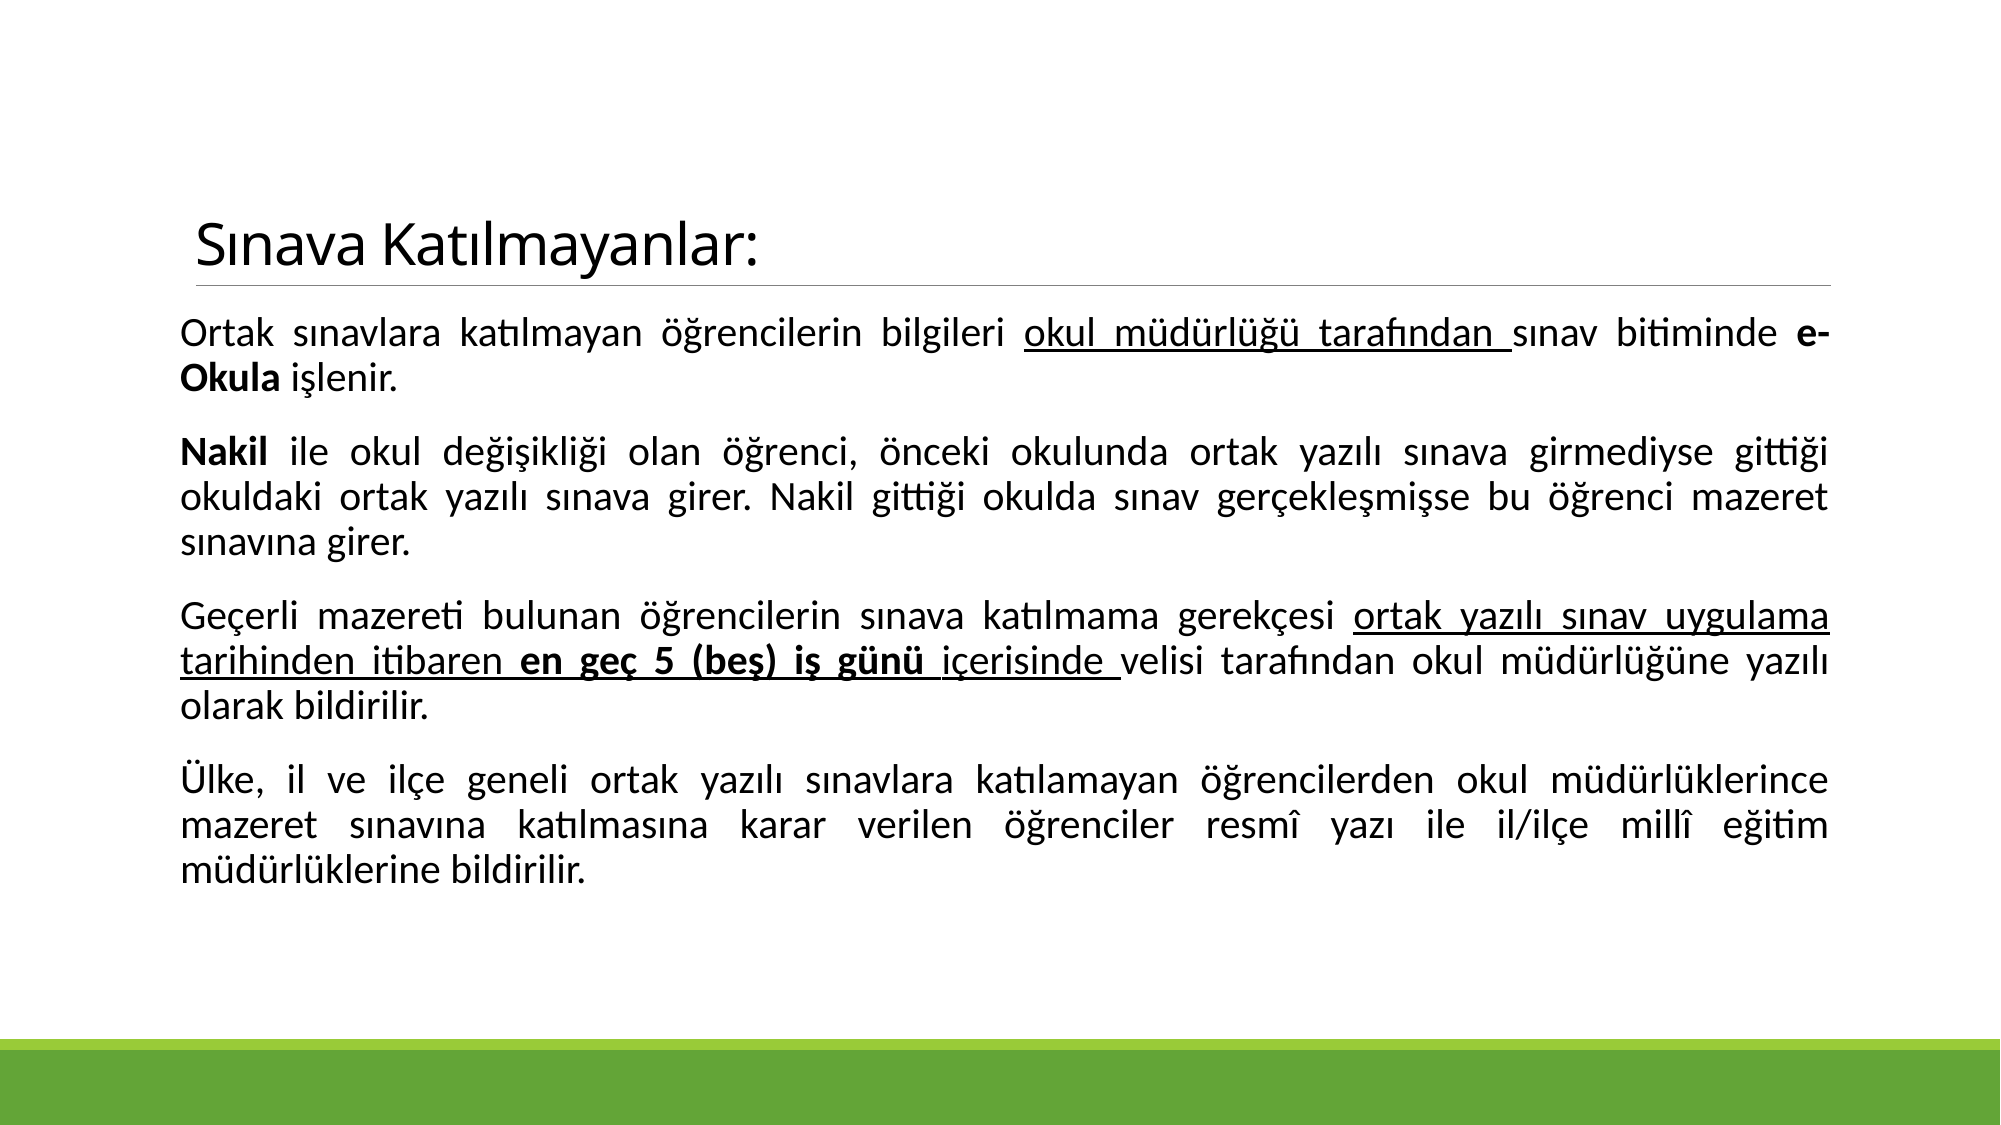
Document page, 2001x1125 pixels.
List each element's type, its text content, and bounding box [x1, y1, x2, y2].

title Sınava Katılmayanlar: [180, 47, 1830, 285]
list Ortak sınavlara katılmayan öğrencilerin bilgileri okul müdürlüğü tarafından sınav bitiminde e-Okula işlenir. Nakil ile okul değişikliği olan öğrenci, önceki okulunda ortak yazılı sınava girmediyse gittiği okuldaki ortak yazılı sınava girer. Nakil gittiği okulda sınav gerçekleşmişse bu öğrenci mazeret sınavına girer. Geçerli mazereti bulunan öğrencilerin sınava katılmama gerekçesi ortak yazılı sınav uygulama tarihinden itibaren en geç 5 (beş) iş günü içerisinde velisi tarafından okul müdürlüğüne yazılı olarak bildirilir. Ülke, il ve ilçe geneli ortak yazılı sınavlara katılamayan öğrencilerden okul müdürlüklerince mazeret sınavına katılmasına karar verilen öğrenciler resmî yazı ile il/ilçe millî eğitim müdürlüklerine bildirilir. [180, 302, 1830, 963]
